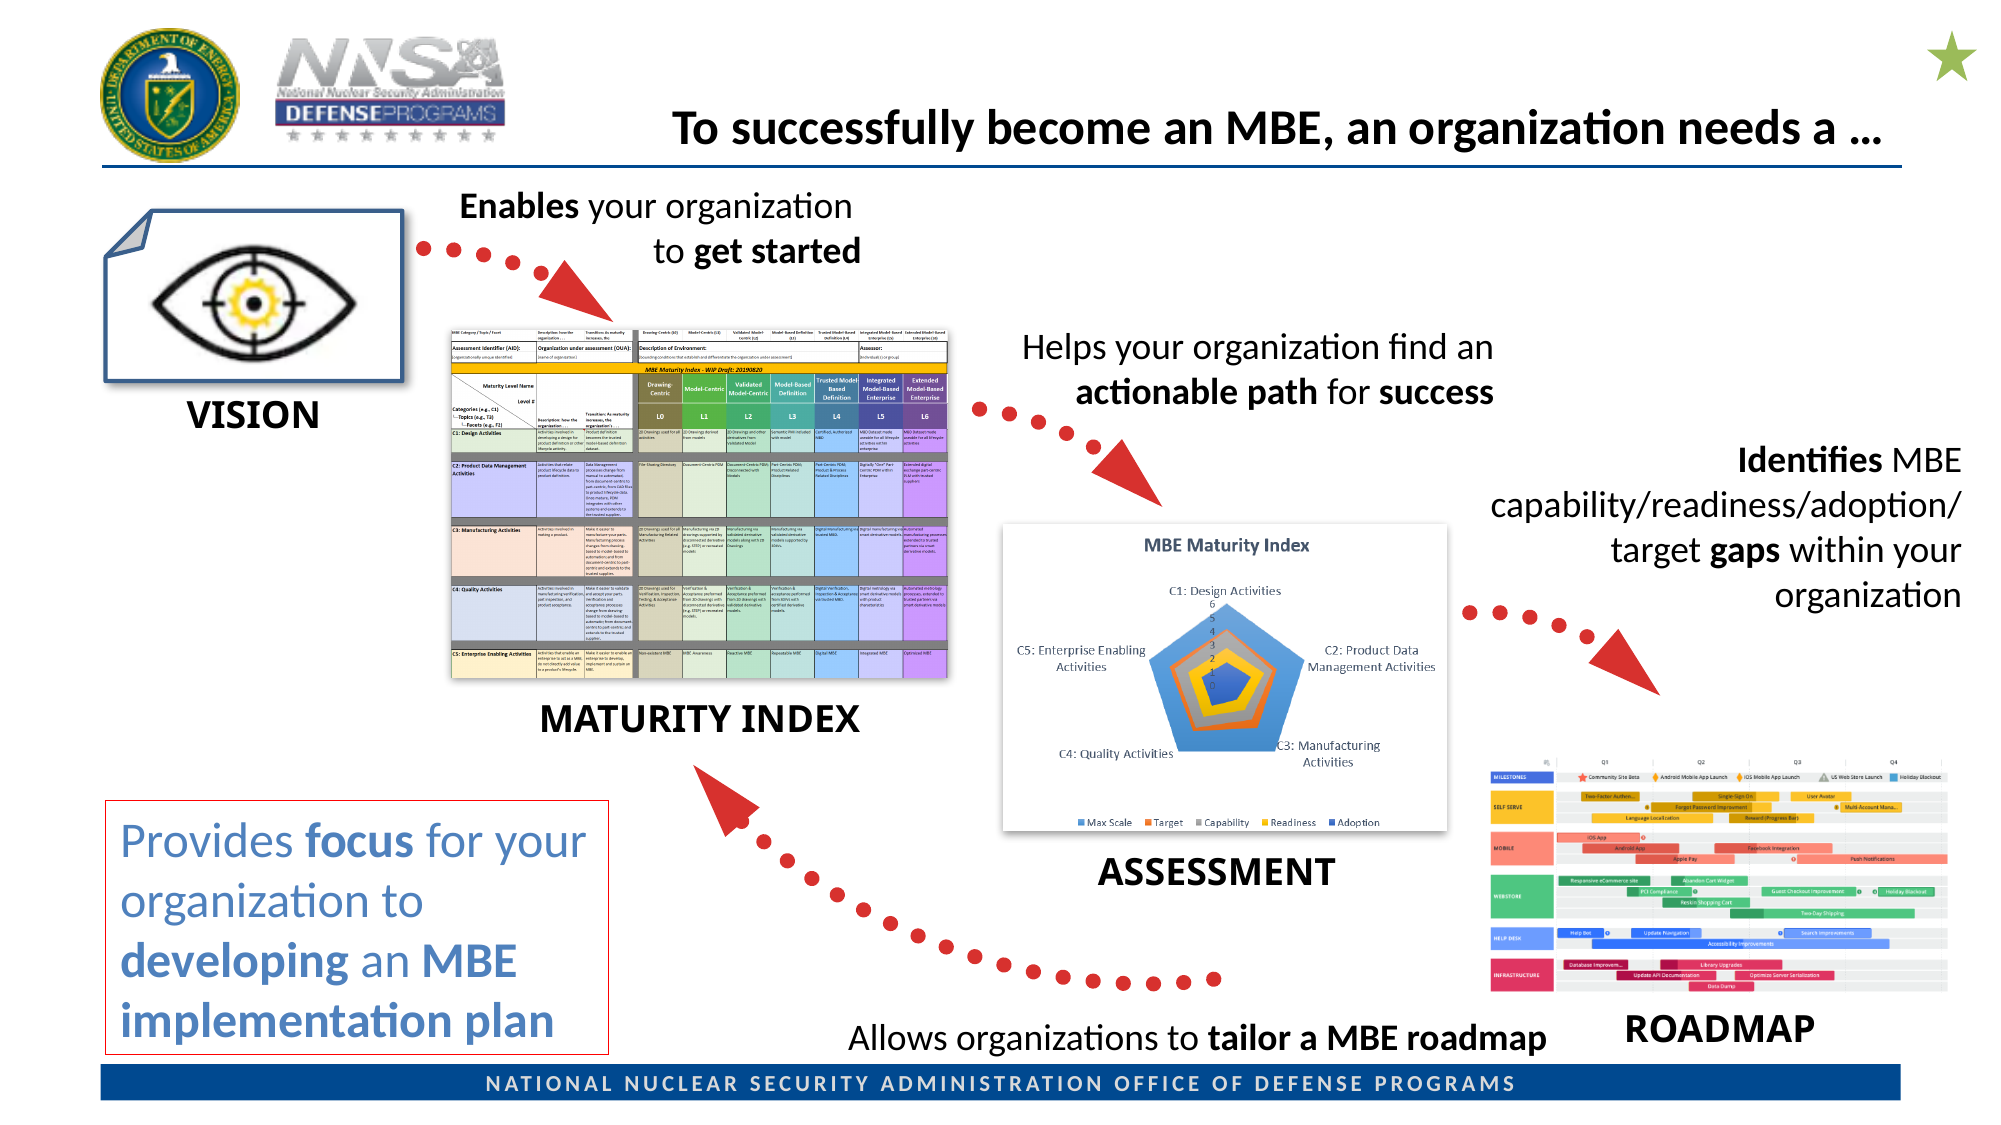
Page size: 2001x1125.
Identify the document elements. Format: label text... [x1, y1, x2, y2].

picture [100, 28, 240, 163]
text_box Provides focus for your organization to developing an MBE implementation plan [105, 800, 609, 1055]
picture [450, 329, 949, 678]
text_box VISION [105, 389, 403, 444]
text_box Identifies MBE capability/readiness/adoption/target gaps within your organization [1470, 427, 1977, 623]
text_box Helps your organization find an actionable path for success [947, 314, 1510, 419]
picture [274, 34, 507, 146]
text_box ASSESSMENT [1126, 840, 1439, 900]
text_box [1476, 623, 1661, 717]
picture [1002, 523, 1448, 831]
text_box [983, 419, 1163, 522]
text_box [105, 210, 403, 382]
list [1483, 747, 1957, 1001]
text_box ROADMAP [1572, 1010, 1907, 1057]
text_box [439, 279, 614, 328]
text_box [1925, 28, 1979, 83]
text_box [693, 707, 1215, 985]
text_box Enables your organization to get started [375, 173, 877, 279]
text_box MATURITY INDEX [451, 687, 948, 748]
text_box Allows organizations to tailor a MBE roadmap [833, 1005, 1572, 1065]
title To successfully become an MBE, an organization needs a … [549, 26, 1900, 163]
